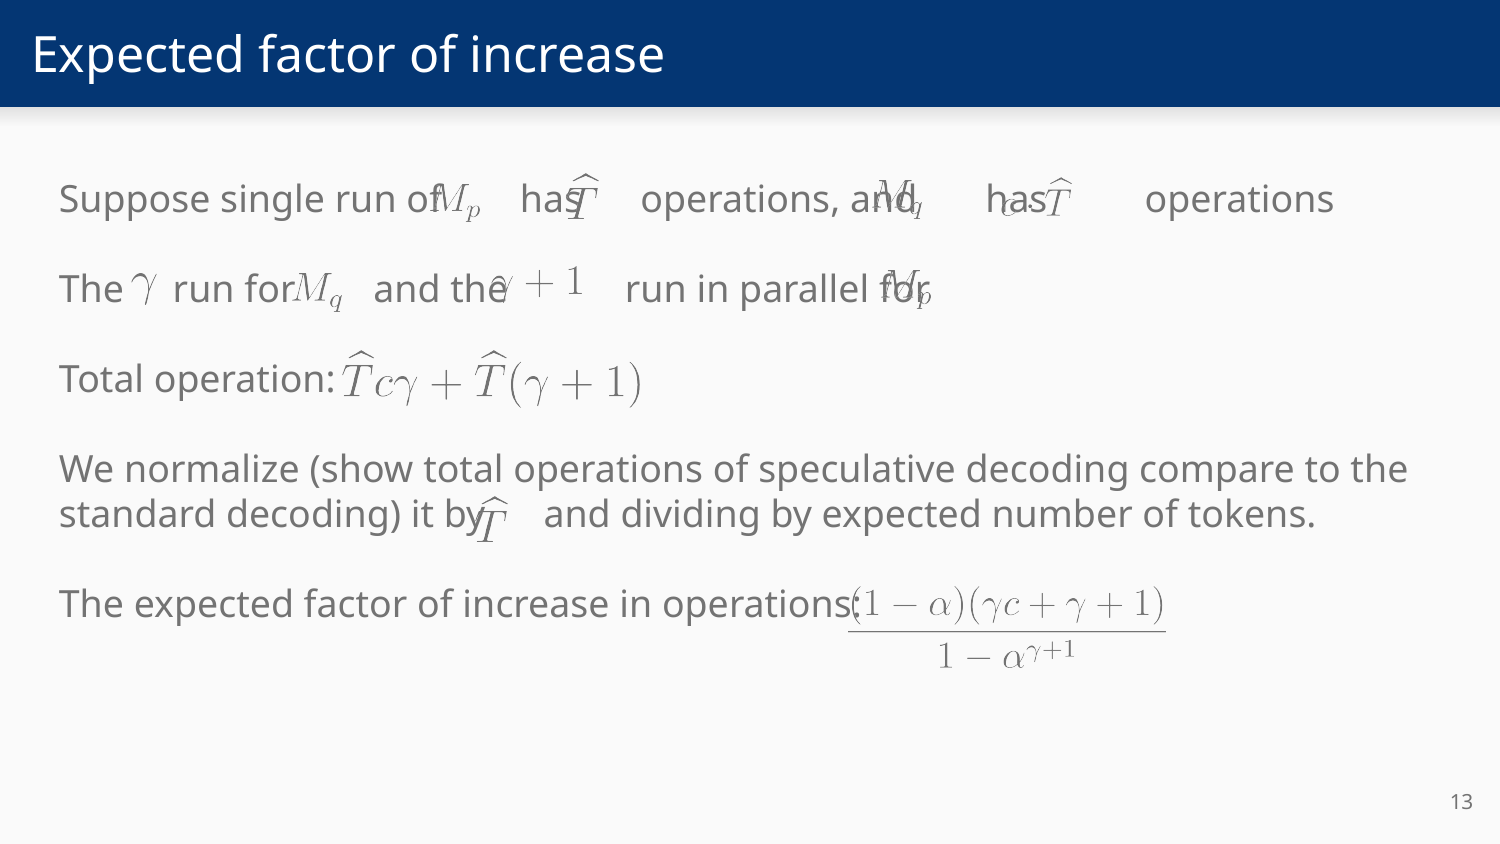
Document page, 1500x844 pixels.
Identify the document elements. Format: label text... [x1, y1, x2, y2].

picture [131, 273, 157, 306]
picture [566, 173, 599, 220]
picture [475, 495, 508, 542]
picture [848, 586, 1166, 668]
picture [342, 350, 641, 409]
text_box Suppose single run of has operations, and has operations The run for and the run in parallel for Total operation: We normalize (show total operations of speculative decoding compare to the standard decoding) it by and dividing by expected number of tokens. The expected factor of increase in operations: [43, 160, 1443, 753]
slide_number ‹#› [1398, 770, 1489, 835]
picture [430, 183, 480, 222]
picture [490, 266, 582, 304]
picture [881, 270, 931, 309]
picture [292, 273, 342, 313]
picture [1001, 176, 1072, 216]
picture [872, 180, 922, 220]
title Expected factor of increase [16, 2, 1464, 102]
